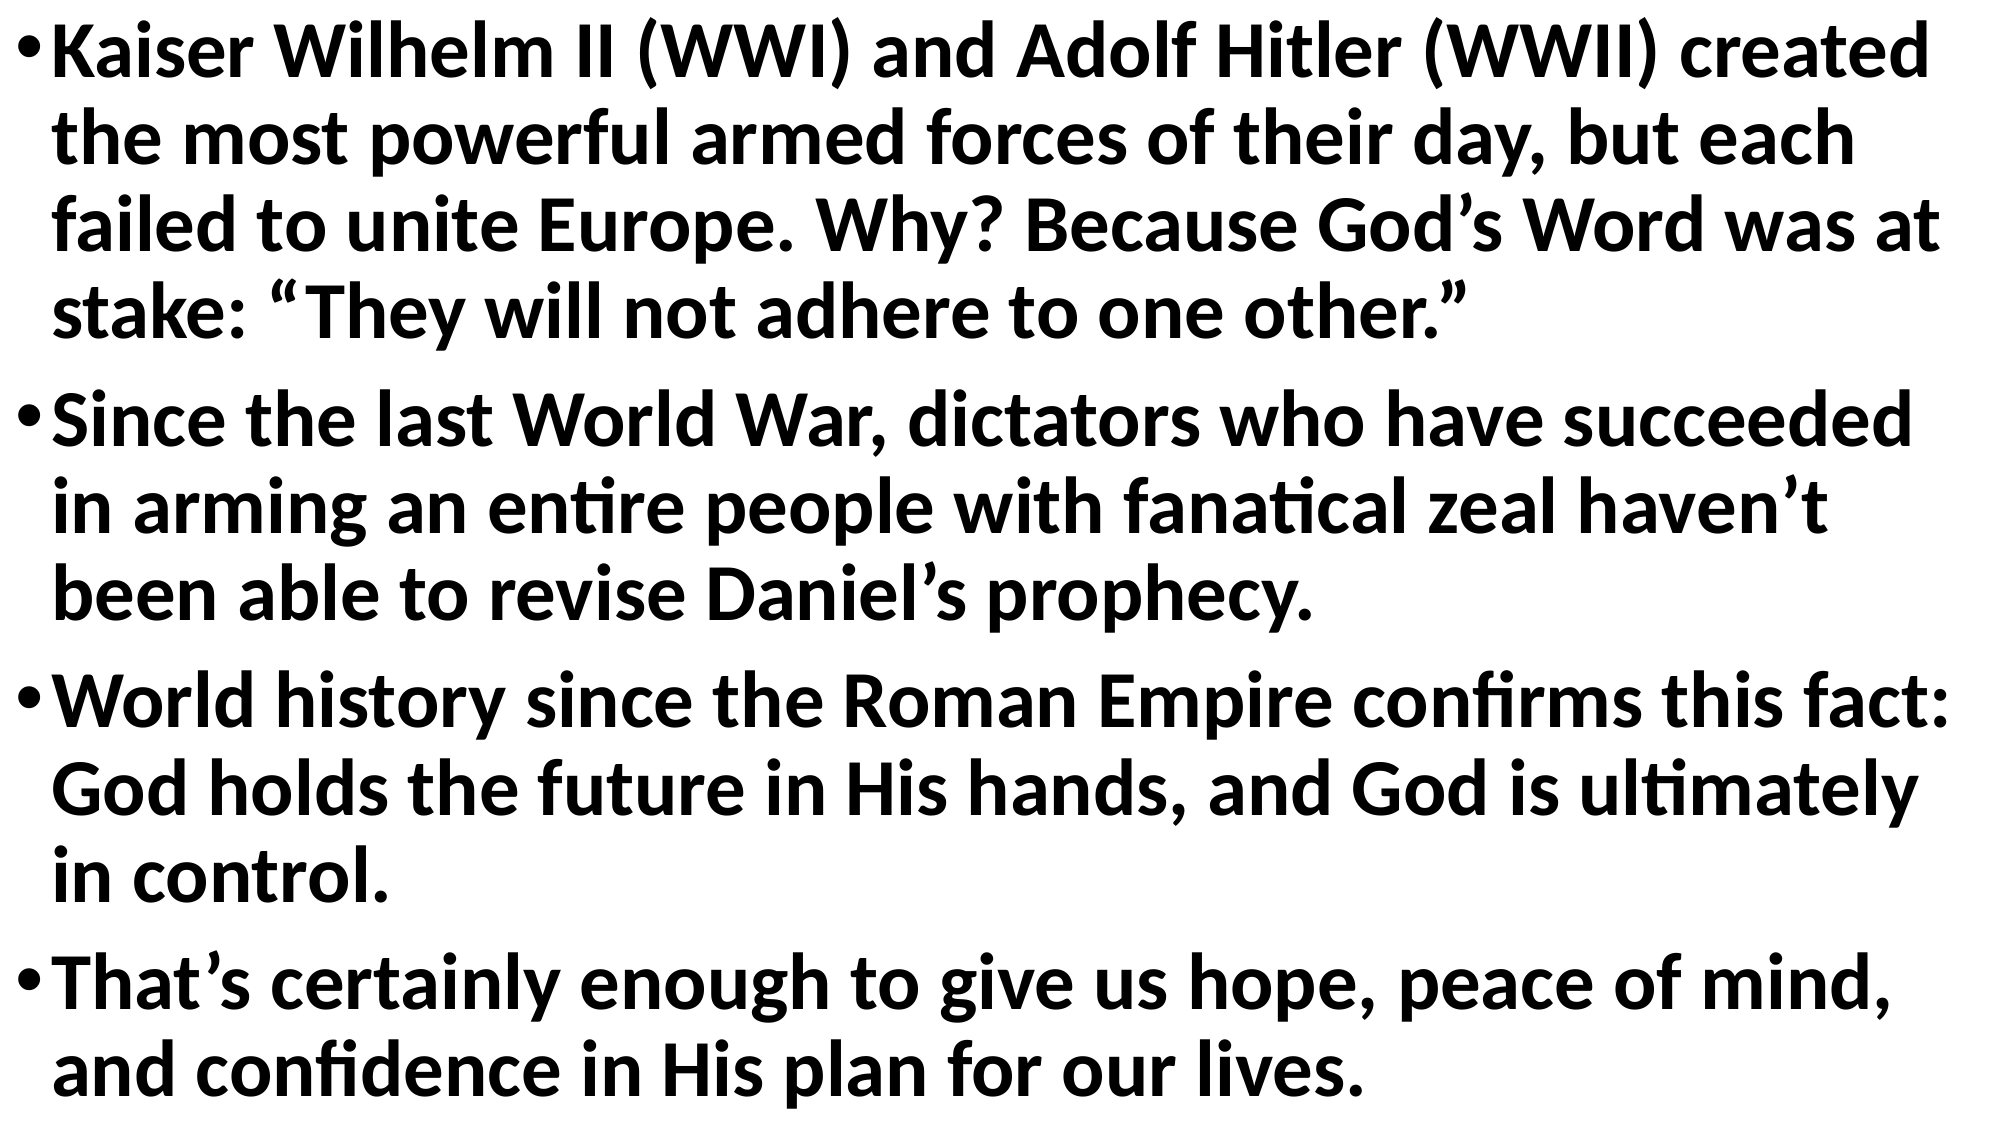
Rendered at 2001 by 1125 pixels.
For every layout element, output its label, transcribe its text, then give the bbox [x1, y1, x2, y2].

list Kaiser Wilhelm II (WWI) and Adolf Hitler (WWII) created the most powerful armed forces of their day, but each failed to unite Europe. Why? Because God’s Word was at stake: “They will not adhere to one other.” Since the last World War, dictators who have succeeded in arming an entire people with fanatical zeal haven’t been able to revise Daniel’s prophecy. World history since the Roman Empire confirms this fact: God holds the future in His hands, and God is ultimately in control. That’s certainly enough to give us hope, peace of mind, and confidence in His plan for our lives. [0, 0, 2000, 1125]
